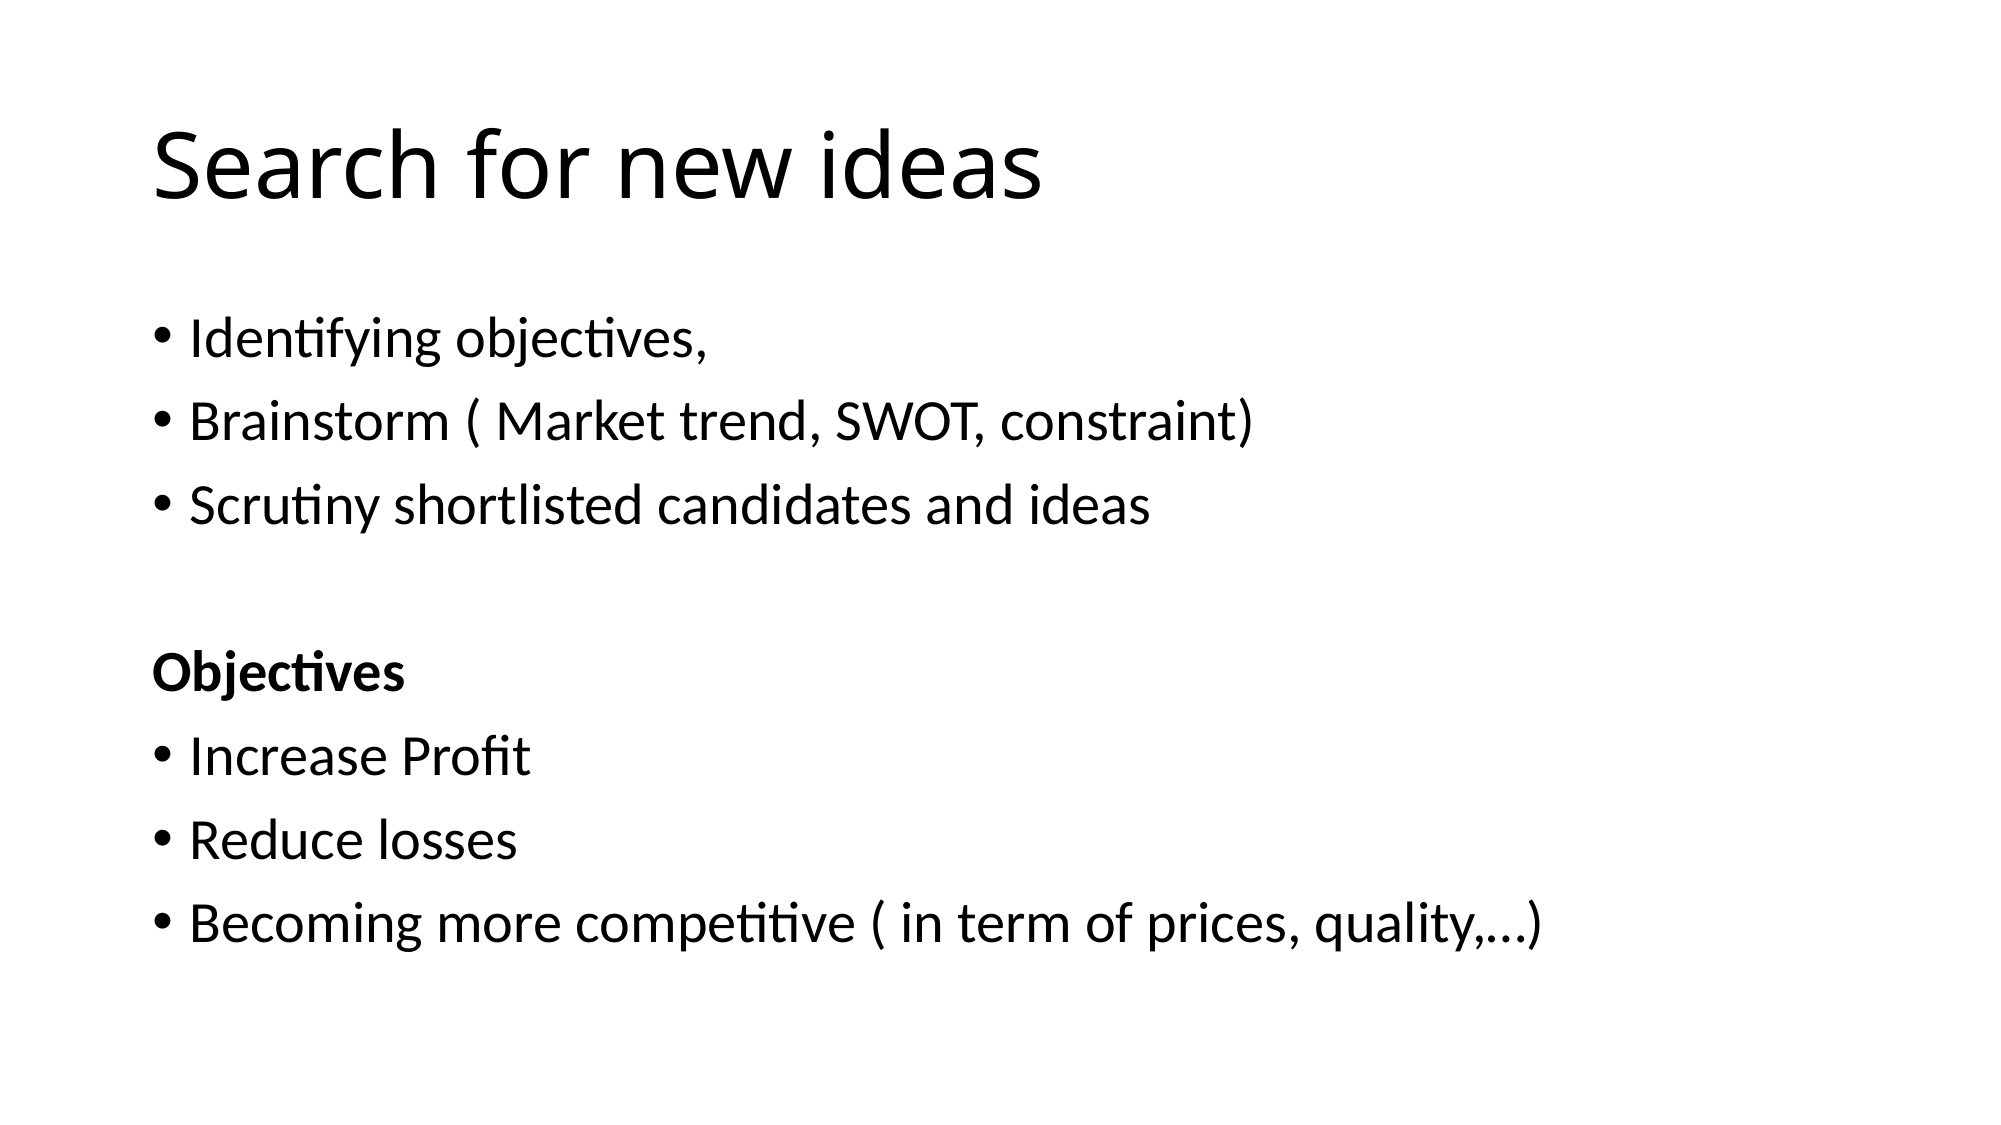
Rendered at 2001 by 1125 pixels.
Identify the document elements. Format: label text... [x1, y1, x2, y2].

title Search for new ideas [137, 59, 1863, 278]
list Identifying objectives, Brainstorm ( Market trend, SWOT, constraint) Scrutiny shortlisted candidates and ideas Objectives Increase Profit Reduce losses Becoming more competitive ( in term of prices, quality,…) [137, 299, 1863, 1014]
